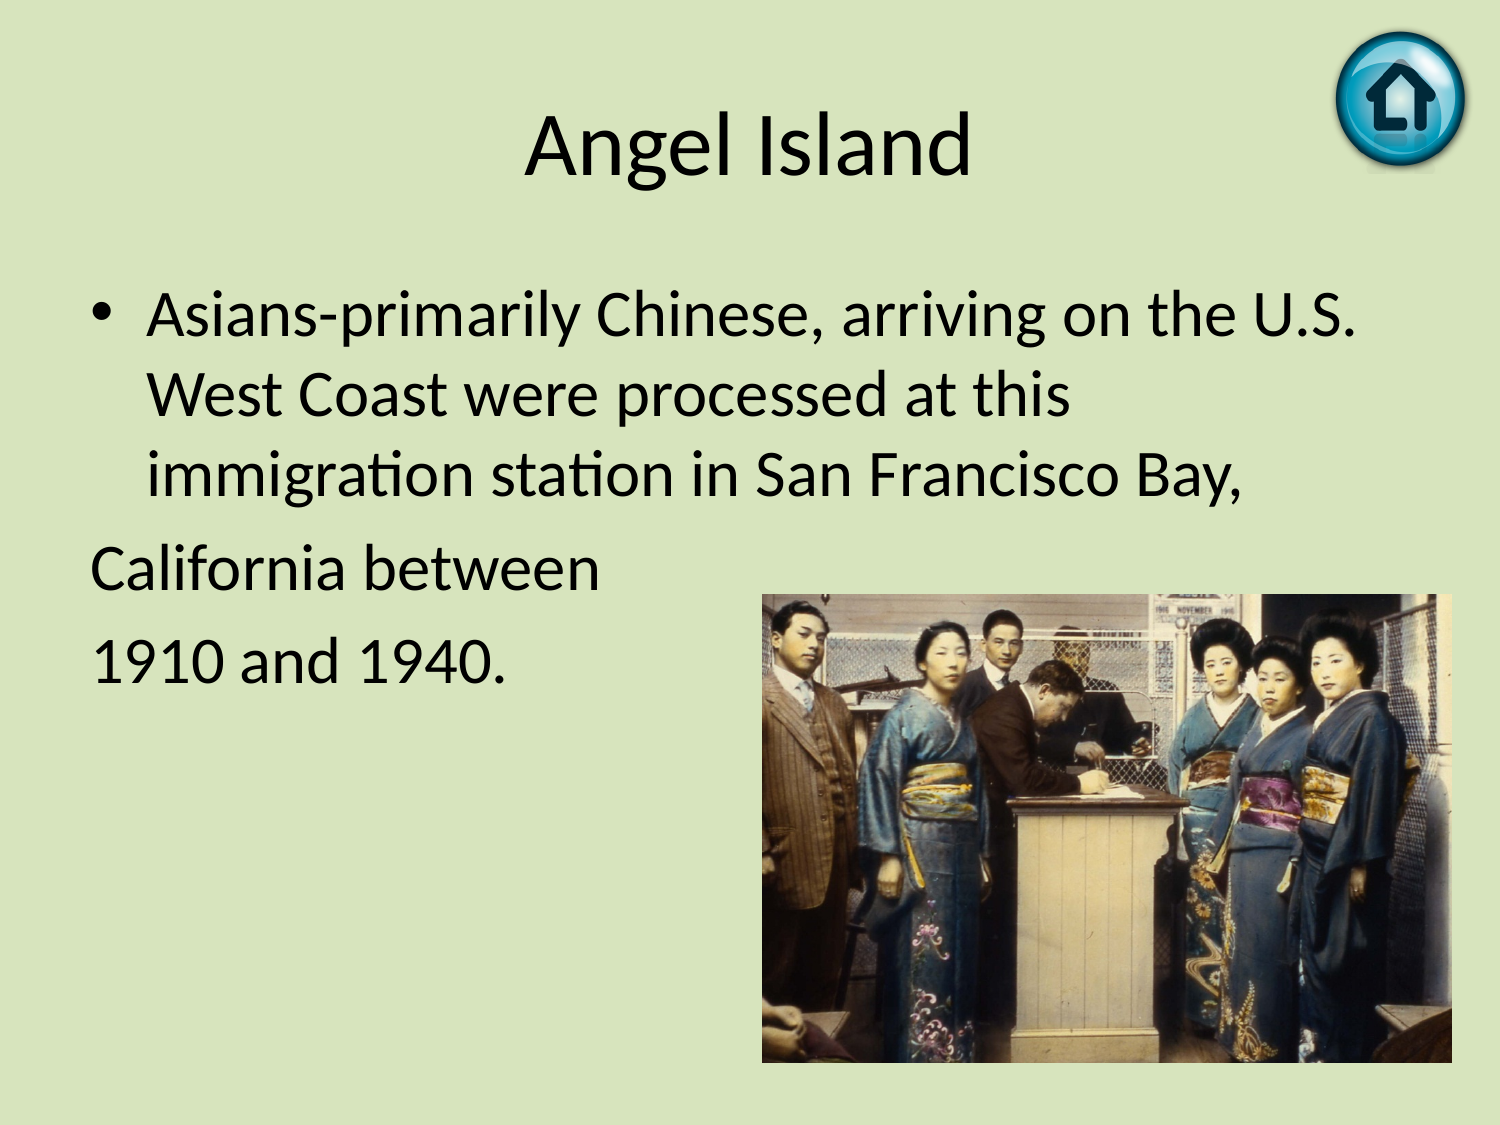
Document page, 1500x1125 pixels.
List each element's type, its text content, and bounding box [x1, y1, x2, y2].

list Asians-primarily Chinese, arriving on the U.S. West Coast were processed at this immigration station in San Francisco Bay, California between 1910 and 1940. [75, 262, 1425, 1005]
title Angel Island [75, 45, 1425, 233]
picture [762, 594, 1453, 1063]
picture [1324, 24, 1476, 175]
